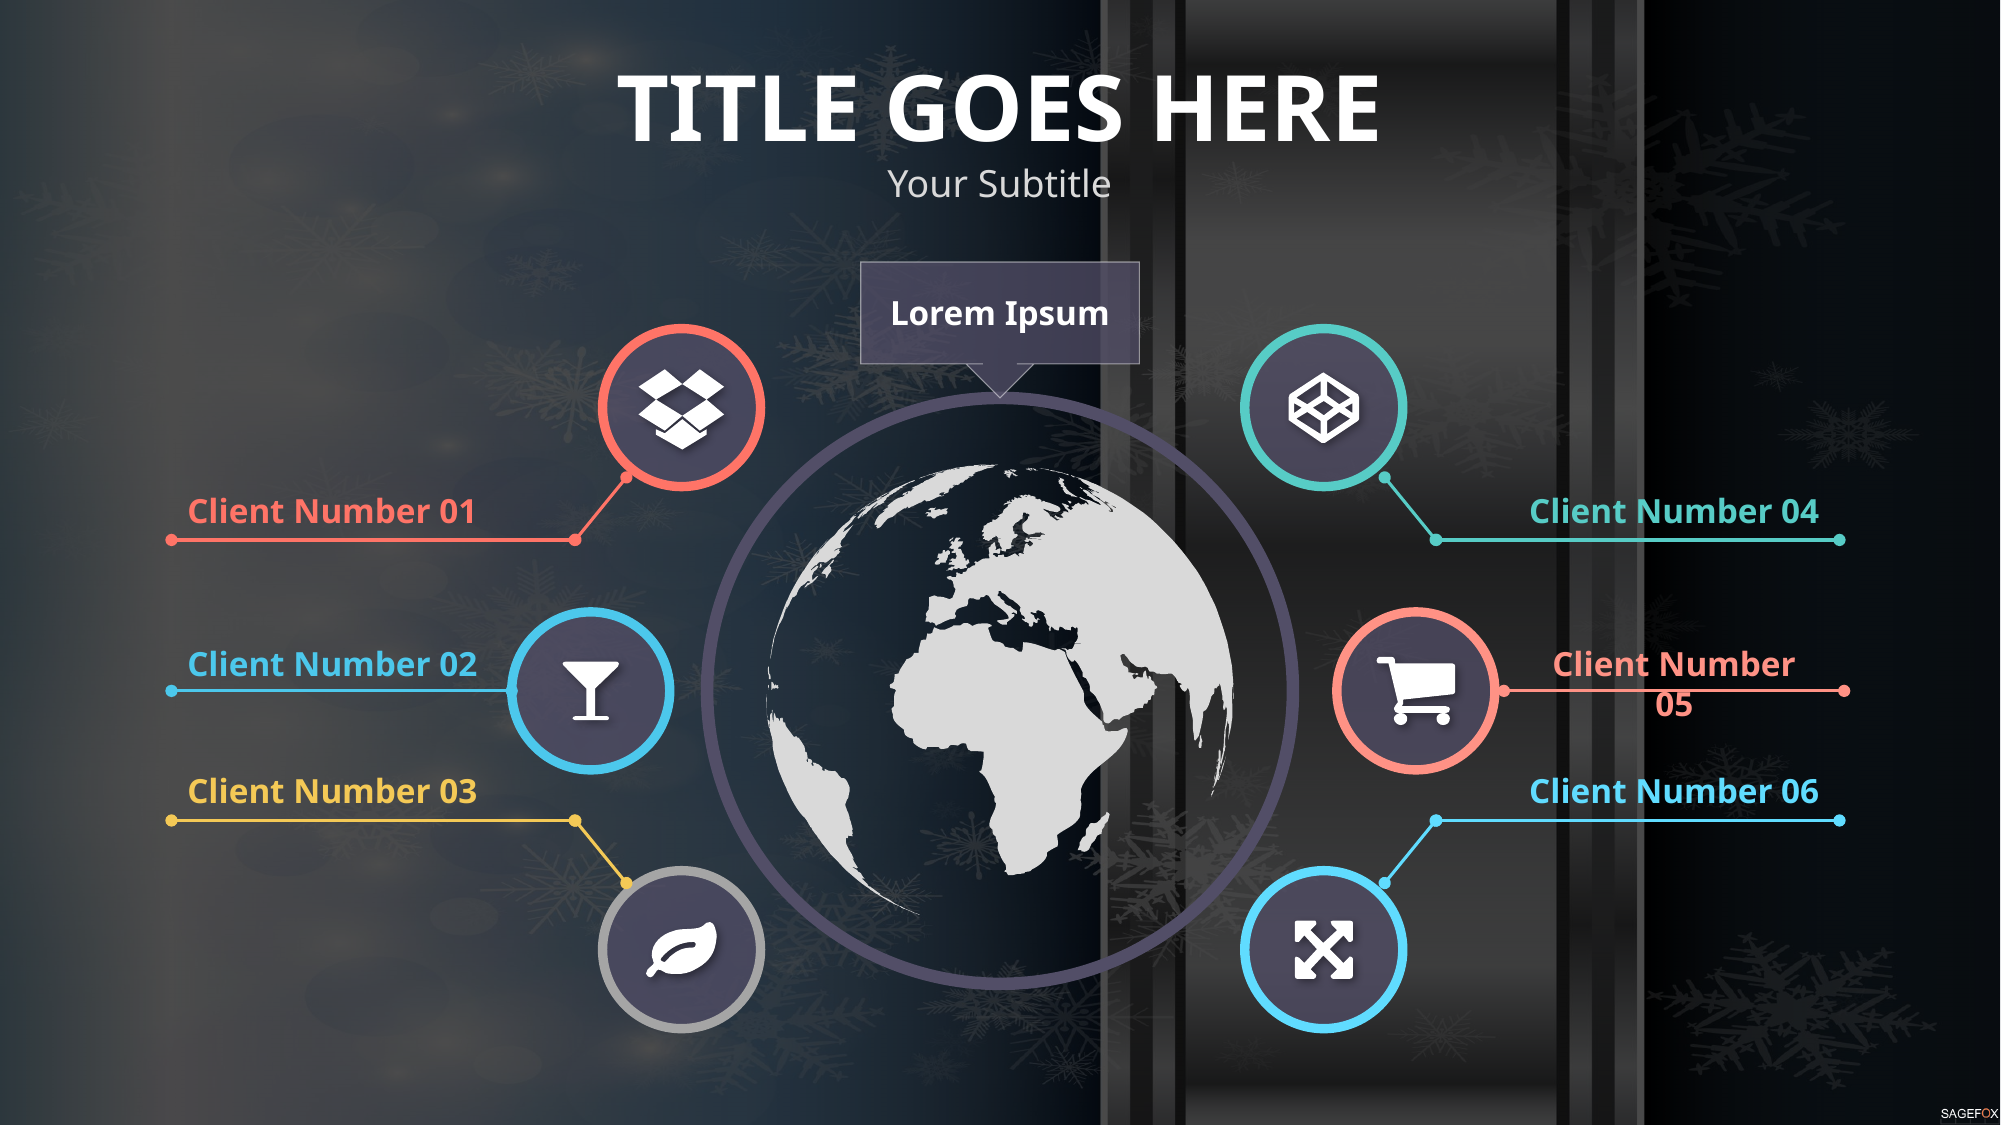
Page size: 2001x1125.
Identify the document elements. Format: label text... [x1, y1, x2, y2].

text_box [767, 666, 771, 680]
text_box Client Number 06 [1529, 769, 1820, 810]
text_box [562, 661, 619, 721]
text_box [601, 327, 762, 488]
text_box [1294, 920, 1353, 979]
text_box [646, 922, 717, 978]
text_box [1384, 820, 1840, 884]
text_box [770, 480, 915, 660]
picture [0, 0, 2001, 1125]
text_box [1376, 656, 1456, 726]
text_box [171, 477, 627, 540]
text_box Client Number 03 [187, 769, 478, 810]
text_box [1243, 327, 1404, 488]
text_box [1288, 372, 1360, 443]
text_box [860, 261, 1140, 398]
text_box [706, 398, 1294, 985]
text_box [766, 694, 920, 915]
text_box [889, 475, 1234, 876]
text_box [510, 610, 671, 771]
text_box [1384, 477, 1840, 540]
text_box [1335, 610, 1496, 771]
text_box [874, 464, 999, 529]
text_box [1243, 869, 1404, 1030]
text_box Client Number 02 [187, 643, 478, 684]
text_box [638, 369, 725, 450]
text_box TITLE GOES HERE Your Subtitle [548, 42, 1452, 212]
text_box [1025, 467, 1039, 471]
text_box Client Number 05 [1536, 643, 1813, 690]
text_box Client Number 05 [1536, 691, 1813, 724]
text_box [601, 869, 762, 1030]
text_box [1003, 469, 1018, 479]
text_box [771, 681, 779, 690]
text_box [171, 820, 627, 884]
